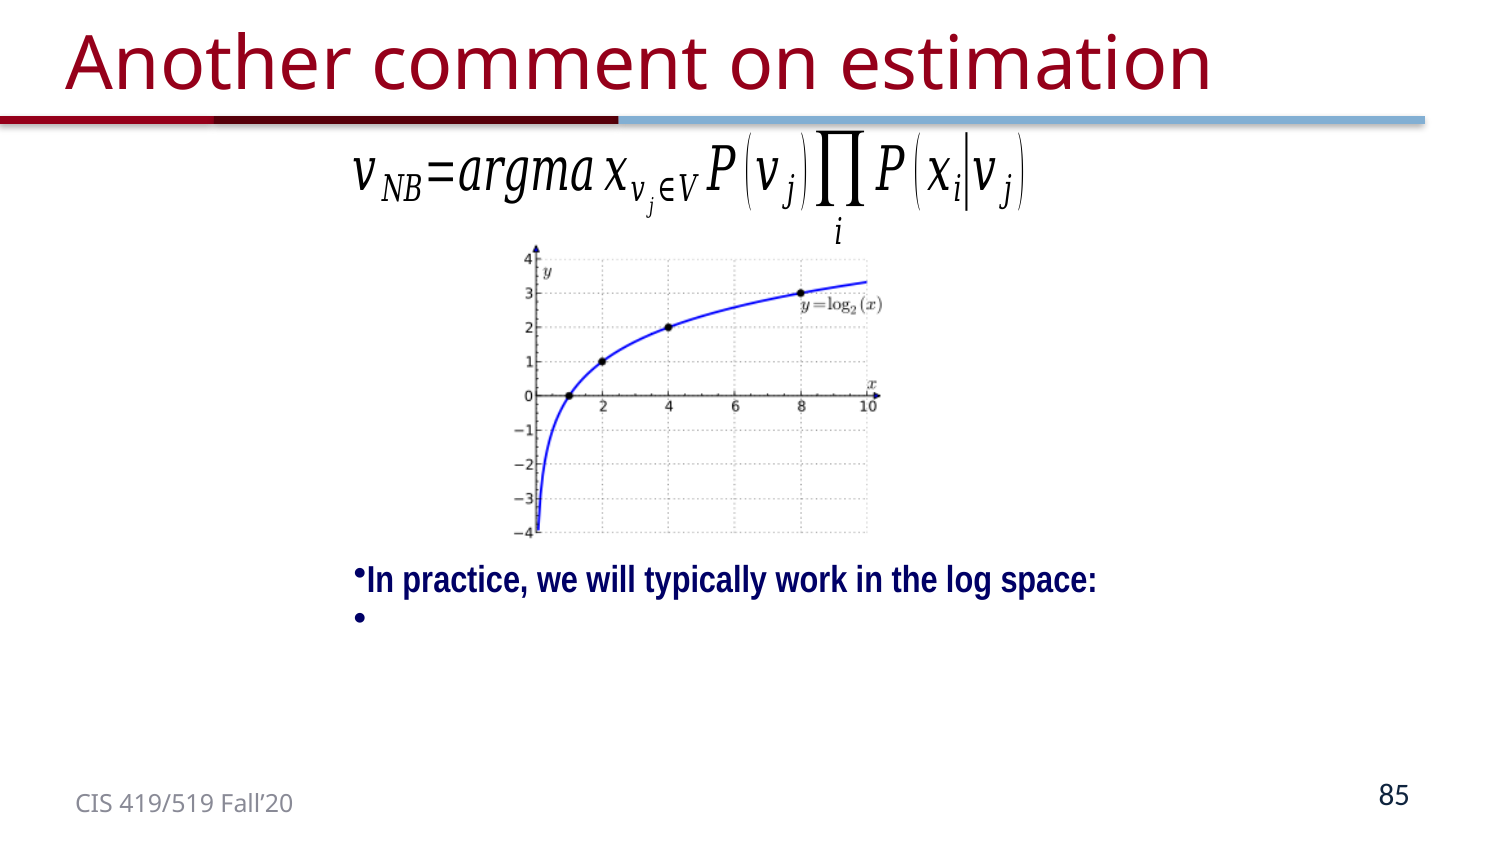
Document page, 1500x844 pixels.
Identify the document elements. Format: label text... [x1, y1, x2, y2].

picture [499, 241, 887, 550]
title Another comment on estimation [50, 2, 1401, 117]
slide_number 85 [1074, 770, 1425, 816]
